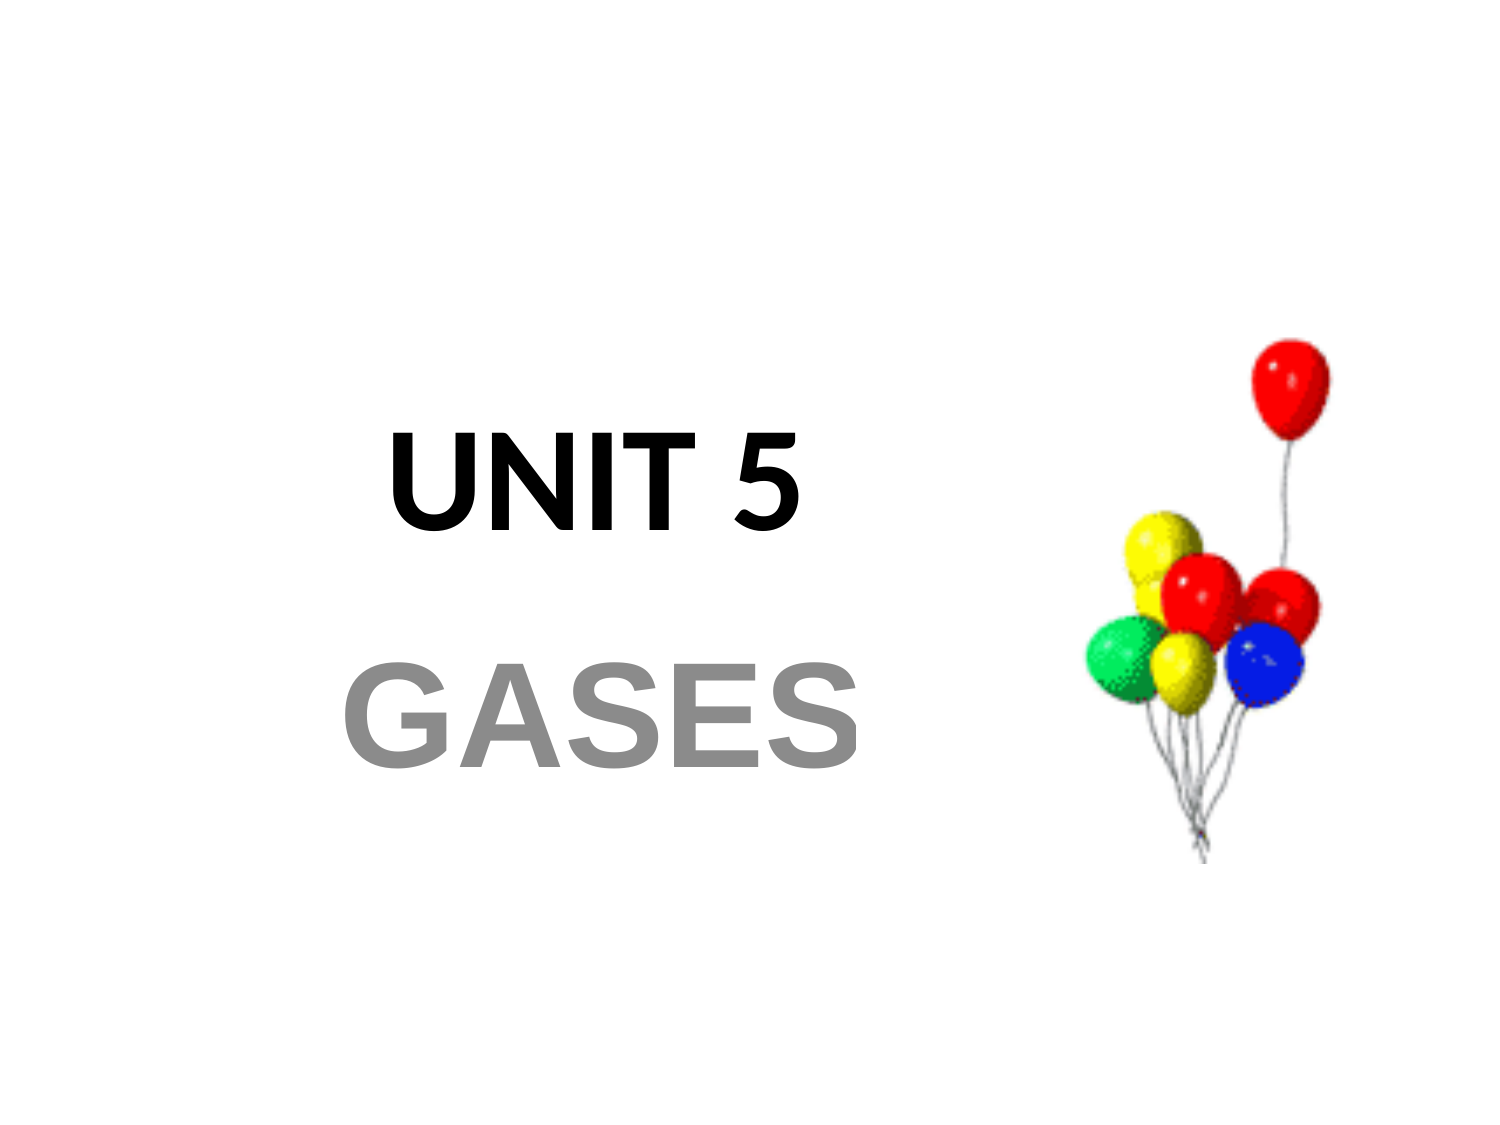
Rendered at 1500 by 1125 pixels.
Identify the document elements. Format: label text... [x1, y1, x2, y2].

picture [855, 160, 1500, 864]
title UNIT 5 [348, 350, 845, 592]
subtitle GASES [312, 609, 892, 898]
